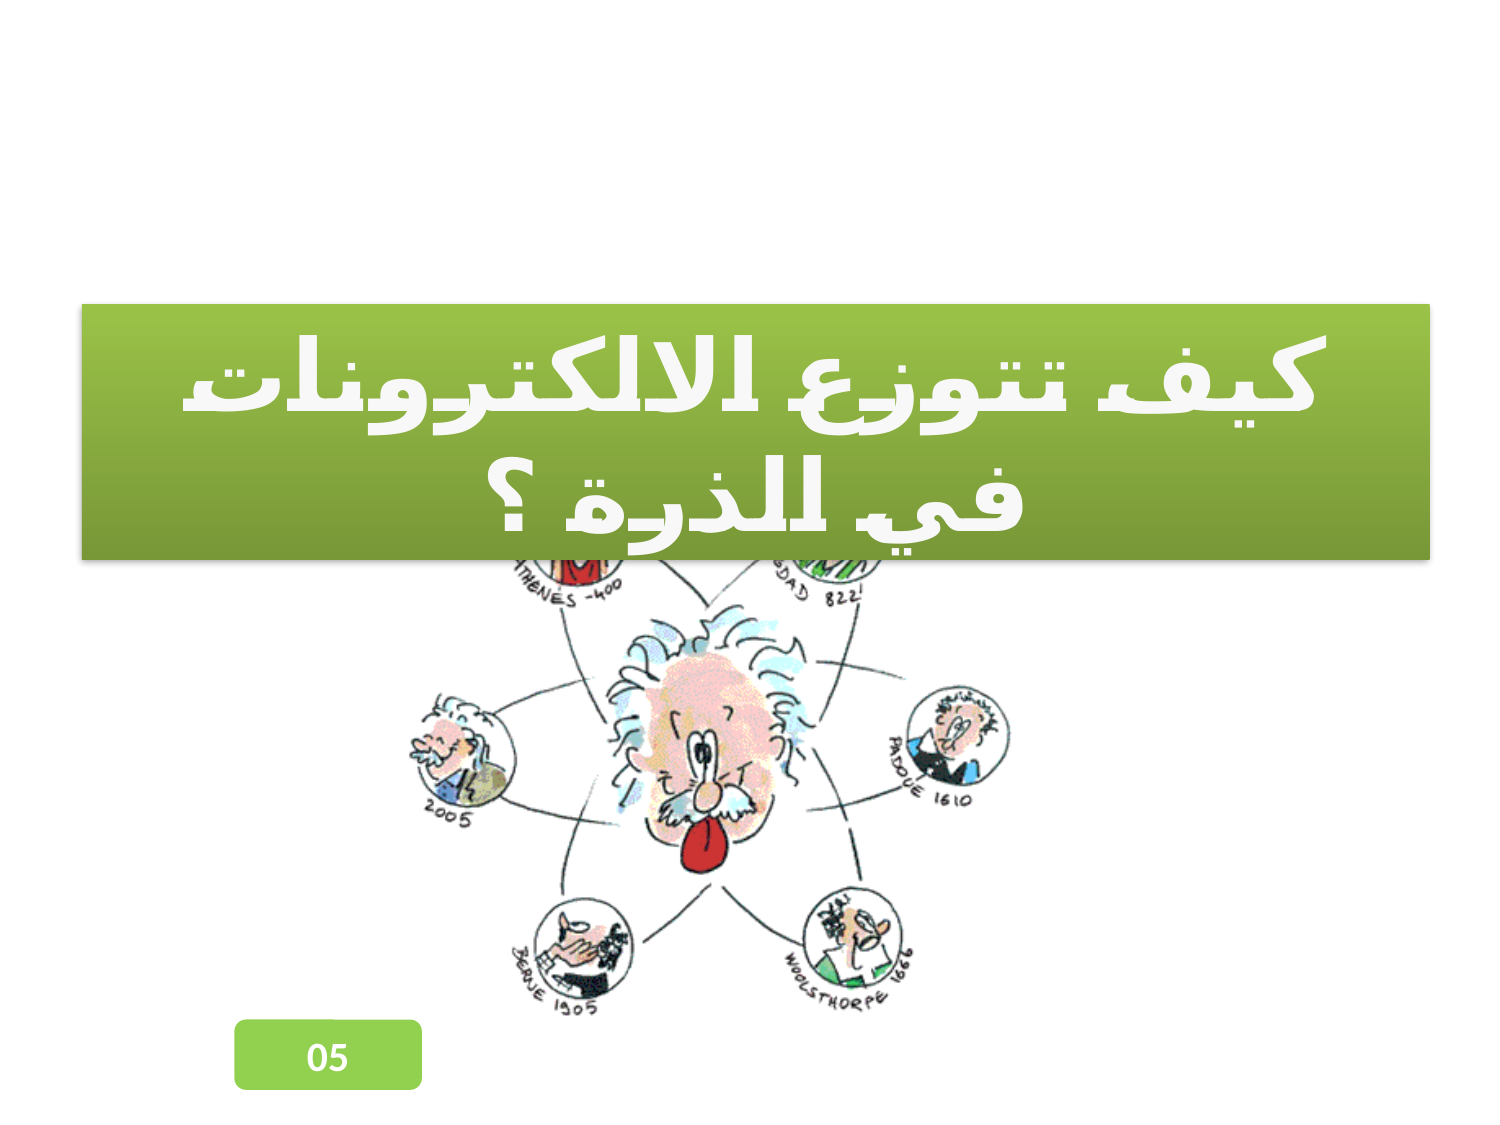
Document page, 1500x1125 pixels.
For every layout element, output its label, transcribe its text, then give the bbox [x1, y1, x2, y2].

picture [390, 456, 1044, 1032]
text_box كيف تتوزع الالكترونات في الذرة ؟ [81, 304, 1430, 560]
text_box 05 [232, 1017, 424, 1092]
